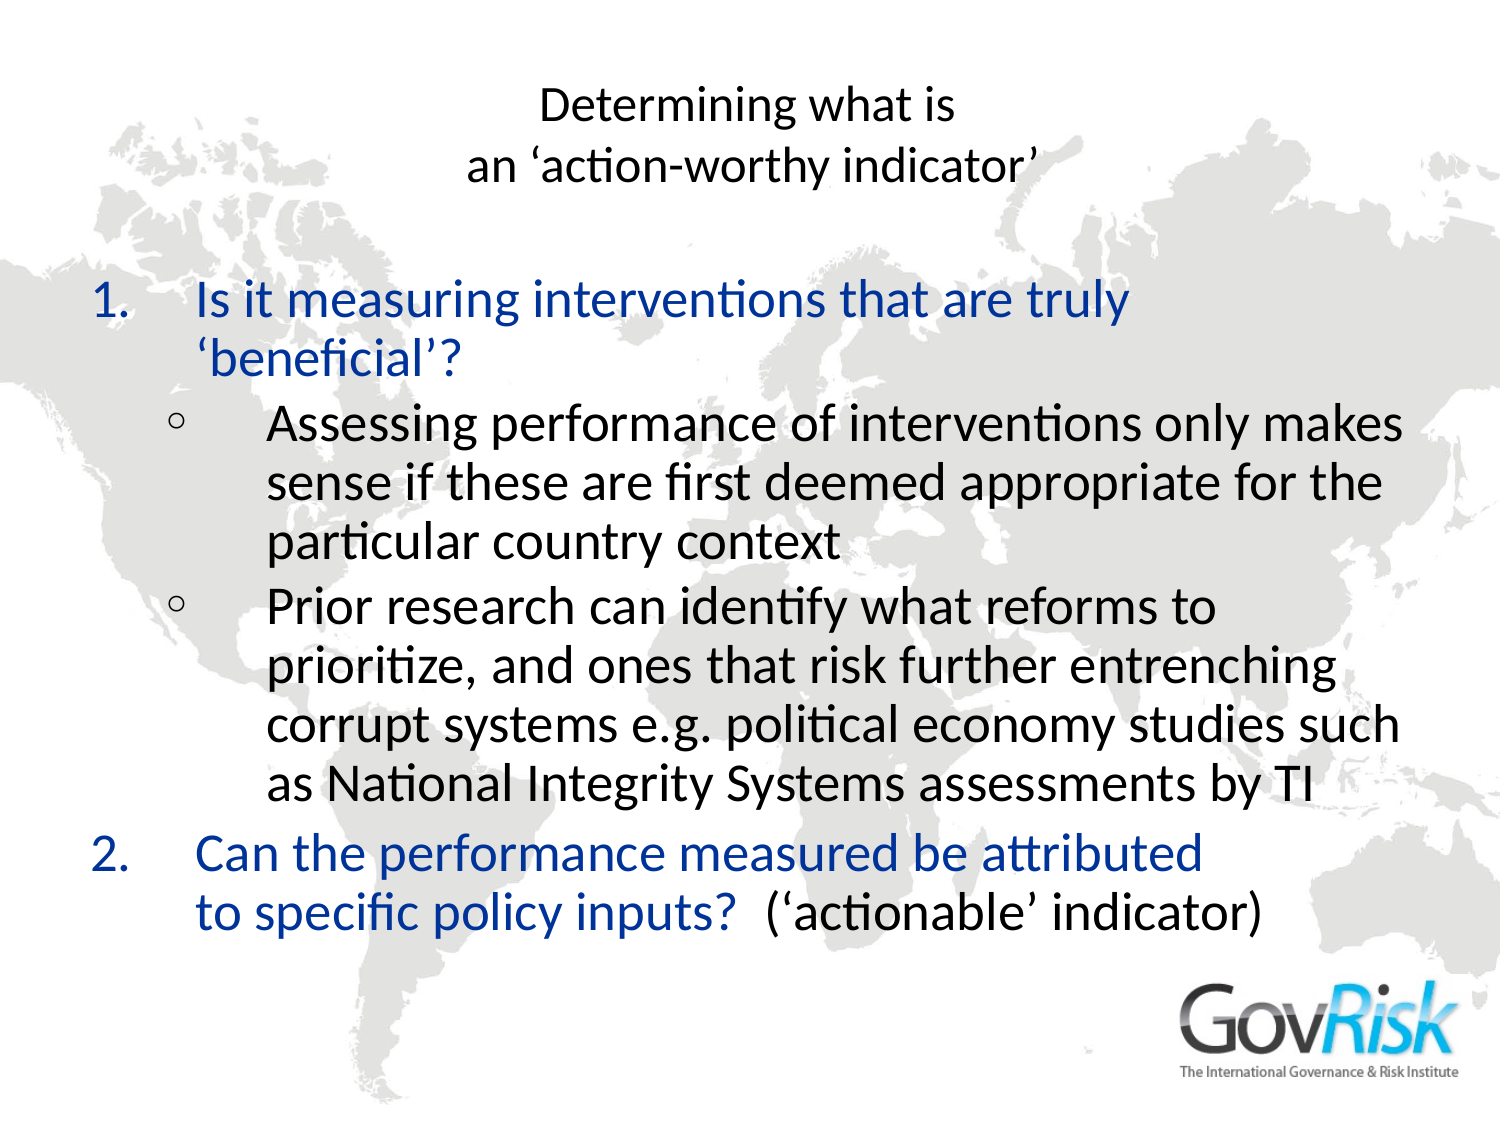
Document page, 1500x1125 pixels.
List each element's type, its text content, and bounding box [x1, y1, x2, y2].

title Determining what is an ‘action-worthy indicator’ [24, 62, 1483, 200]
list Is it measuring interventions that are truly ‘beneficial’? Assessing performance of interventions only makes sense if these are first deemed appropriate for the particular country context Prior research can identify what reforms to prioritize, and ones that risk further entrenching corrupt systems e.g. political economy studies such as National Integrity Systems assessments by TI Can the performance measured be attributed to specific policy inputs? (‘actionable’ indicator) [75, 262, 1425, 1005]
picture [0, 0, 1500, 1125]
